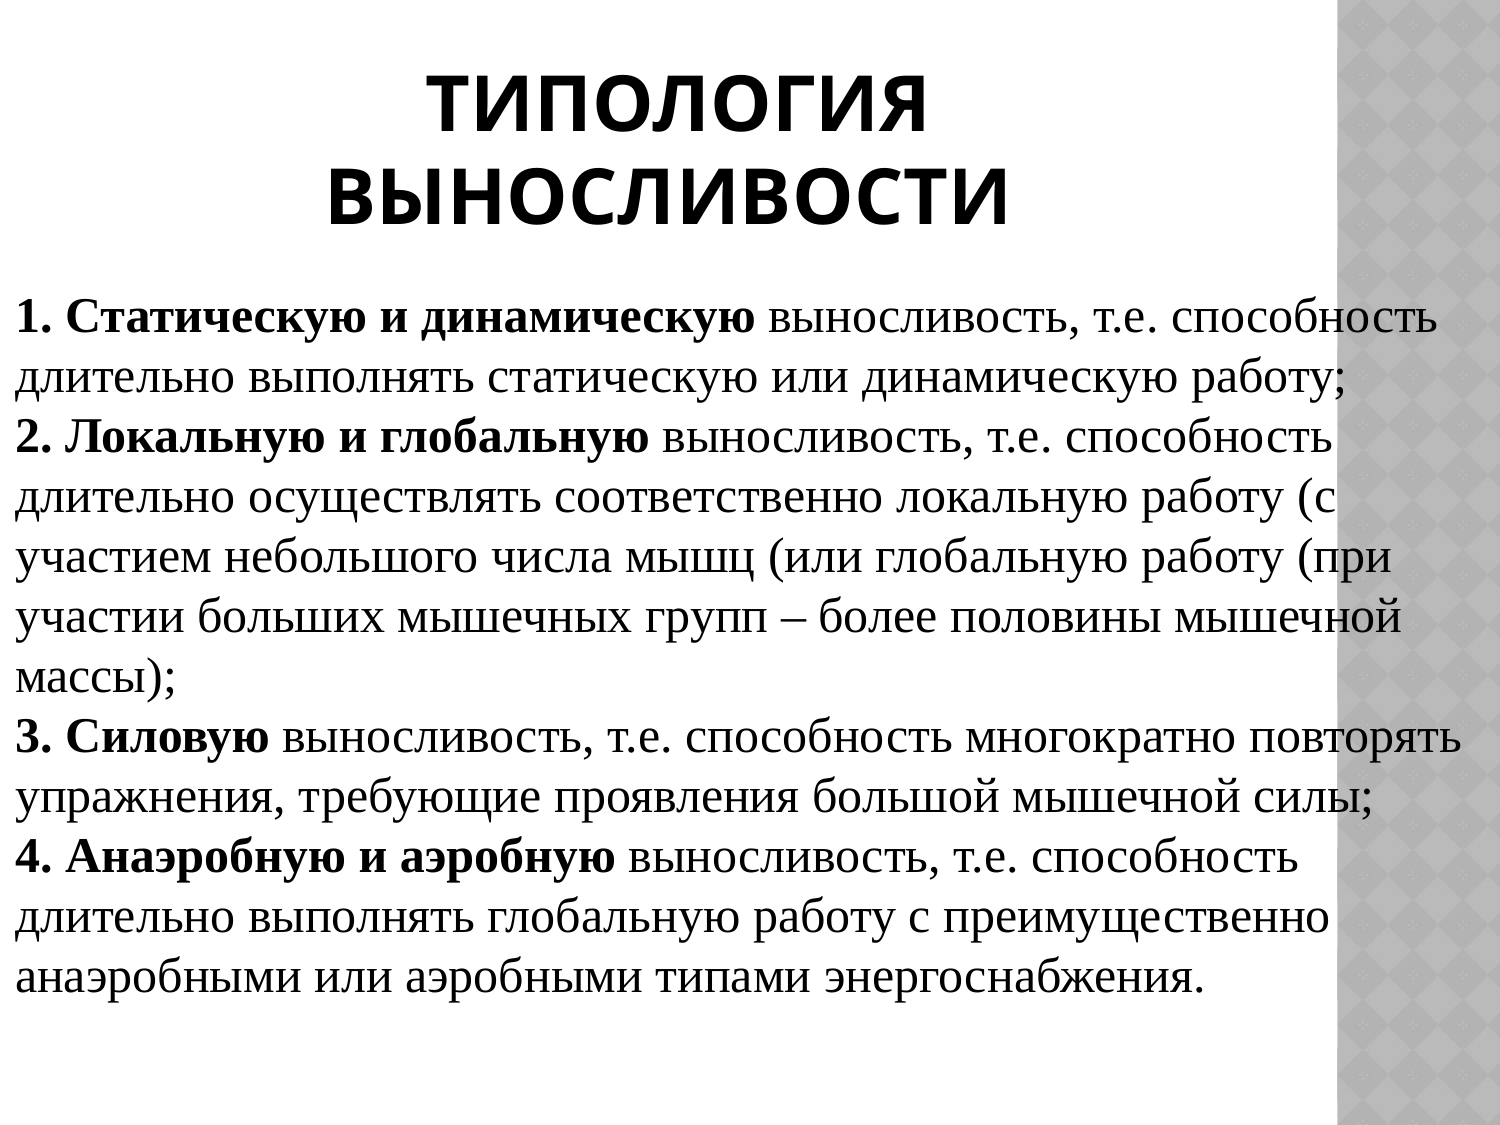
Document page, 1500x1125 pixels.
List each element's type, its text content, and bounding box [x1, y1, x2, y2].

text_box 1. Статическую и динамическую выносливость, т.е. способность длительно выполнять статическую или динамическую работу; 2. Локальную и глобальную выносливость, т.е. способность длительно осуществлять соответственно локальную работу (с участием небольшого числа мышц (или глобальную работу (при участии больших мышечных групп – более половины мышечной массы); 3. Силовую выносливость, т.е. способность многократно повторять упражнения, требующие проявления большой мышечной силы; 4. Анаэробную и аэробную выносливость, т.е. способность длительно выполнять глобальную работу с преимущественно анаэробными или аэробными типами энергоснабжения. [0, 275, 1500, 1011]
title типология выносливости [75, 52, 1263, 240]
